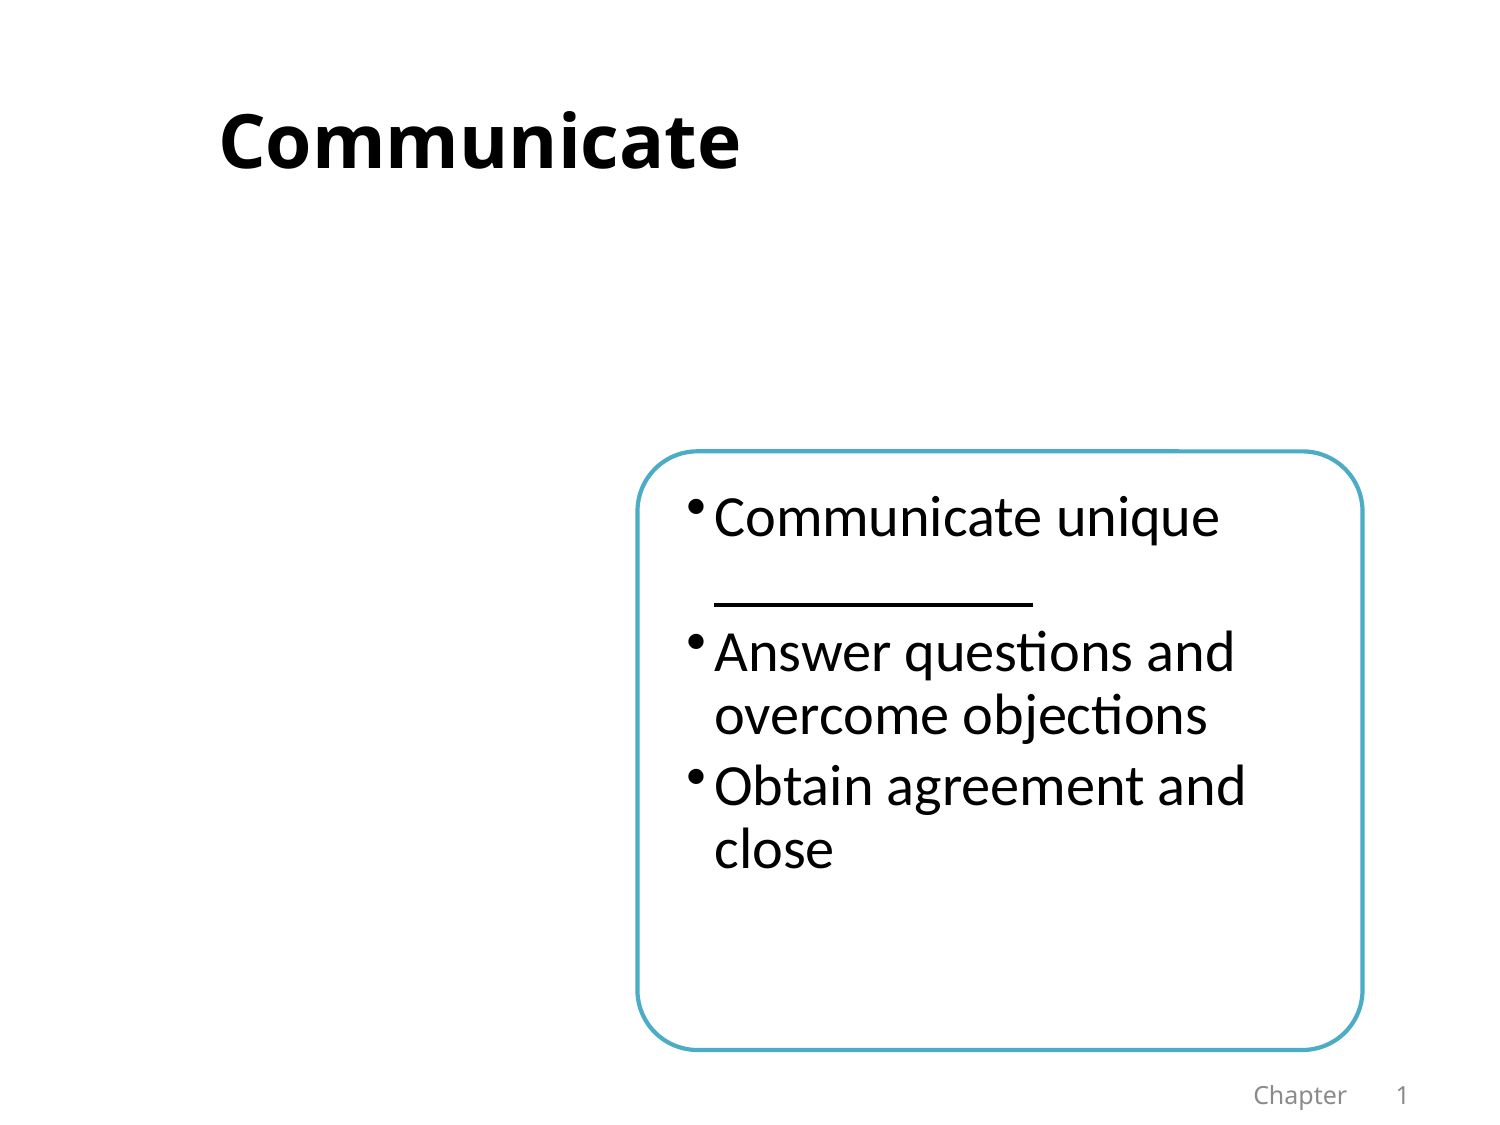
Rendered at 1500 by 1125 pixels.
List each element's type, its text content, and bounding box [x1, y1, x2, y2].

title Communicate [75, 45, 886, 233]
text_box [637, 451, 1363, 1051]
